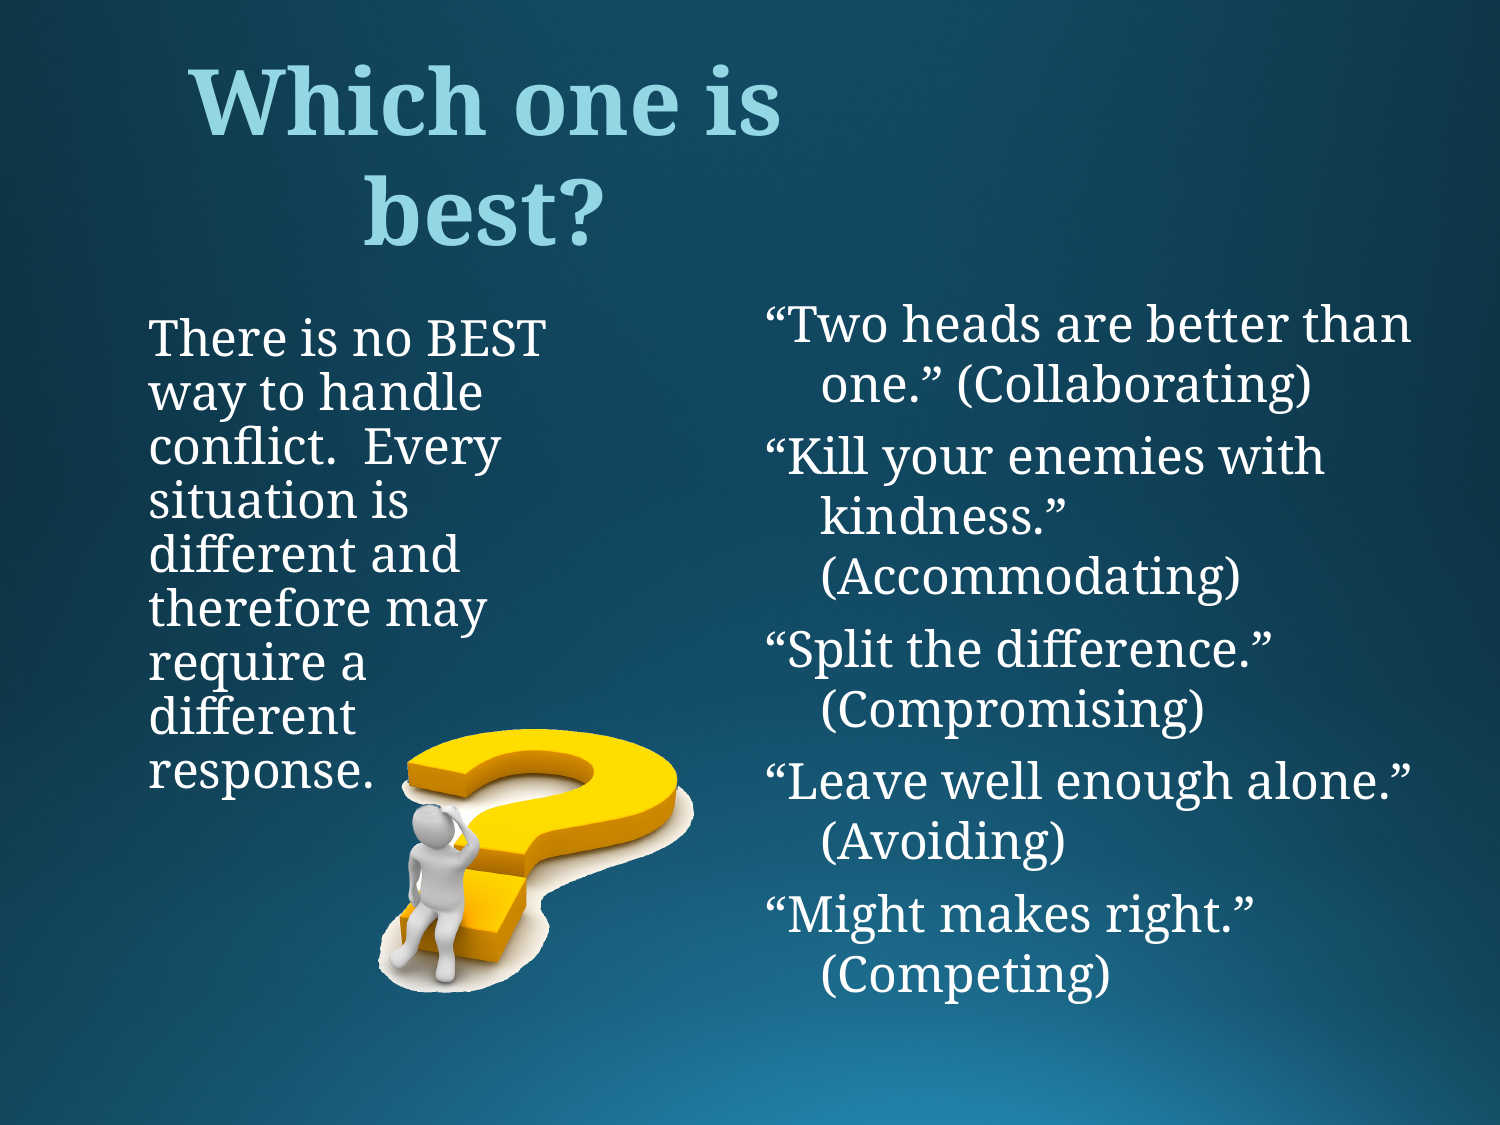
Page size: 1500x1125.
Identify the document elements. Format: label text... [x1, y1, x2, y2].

picture [0, 0, 1500, 1125]
list There is no BEST way to handle conflict. Every situation is different and therefore may require a different response. [133, 306, 583, 932]
title Which one is best? [75, 22, 898, 285]
list “Two heads are better than one.” (Collaborating) “Kill your enemies with kindness.” (Accommodating) “Split the difference.” (Compromising) “Leave well enough alone.” (Avoiding) “Might makes right.” (Competing) [693, 284, 1453, 1084]
